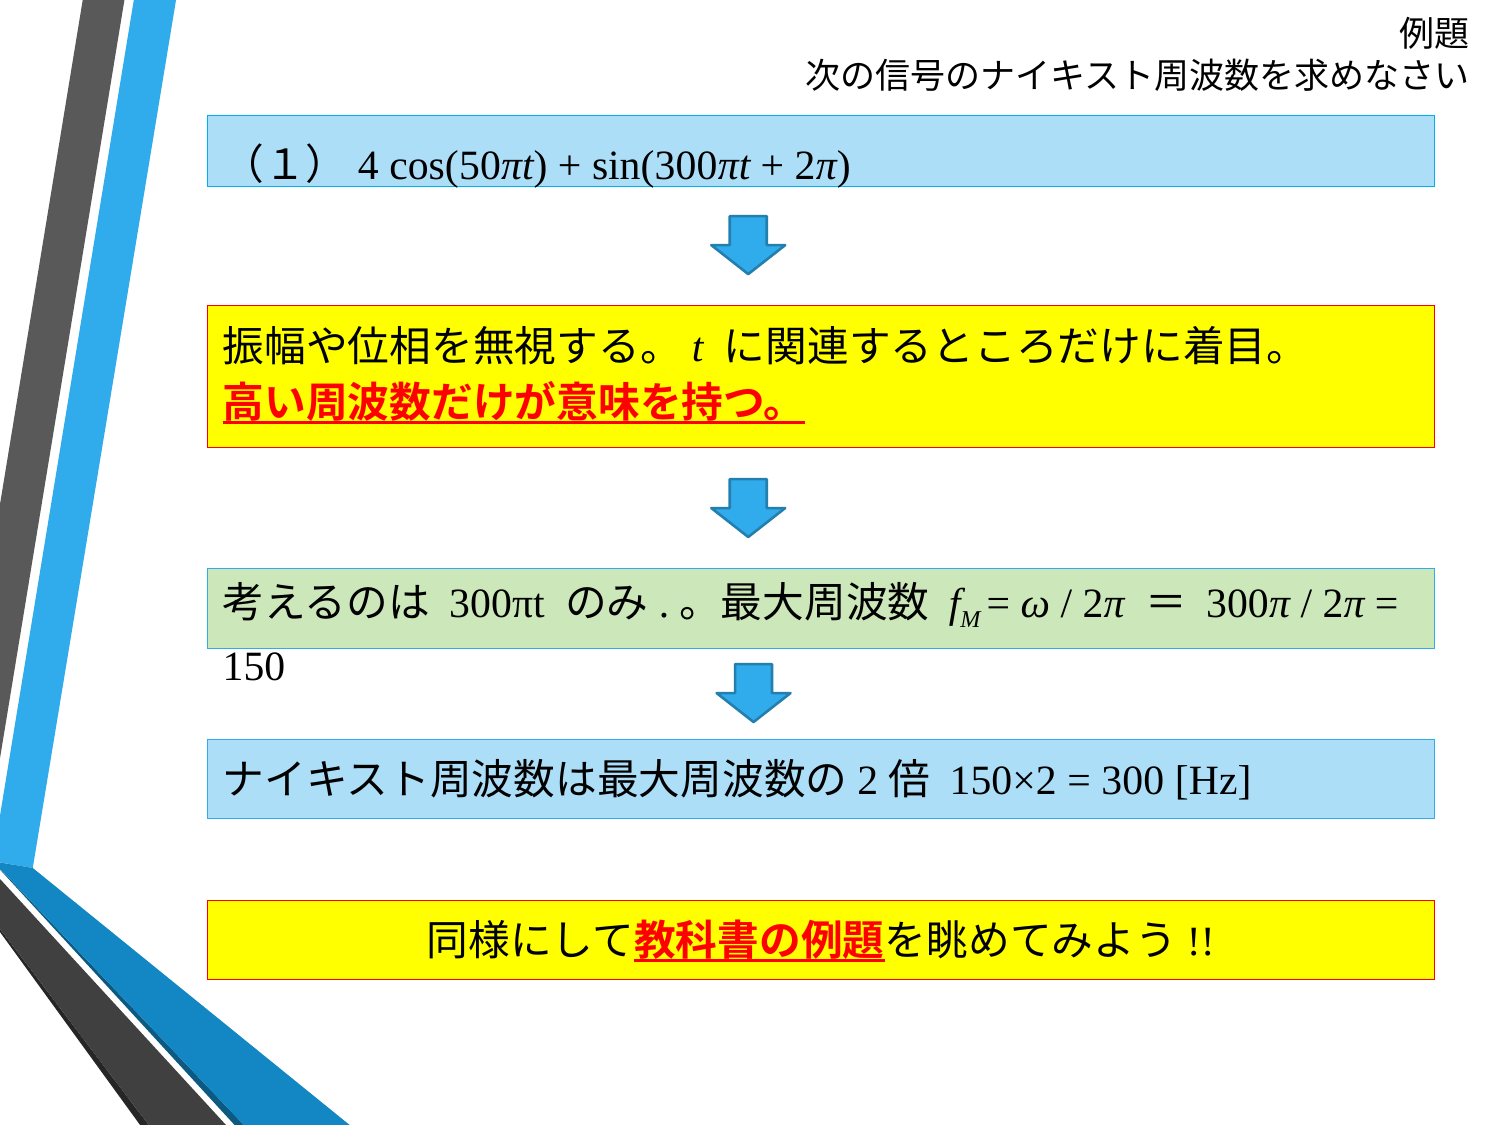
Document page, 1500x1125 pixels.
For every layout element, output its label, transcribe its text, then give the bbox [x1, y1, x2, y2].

text_box [715, 662, 792, 724]
text_box 考えるのは 300πt のみ.。最大周波数 fM = ω / 2π ＝ 300π / 2π = 150 [207, 568, 1435, 649]
text_box 振幅や位相を無視する。t に関連するところだけに着目。 高い周波数だけが意味を持つ。 [207, 305, 1435, 448]
title 例題 次の信号のナイキスト周波数を求めなさい [220, 3, 1485, 104]
text_box [710, 477, 787, 539]
text_box [710, 214, 787, 276]
list （１）4 cos(50πt) + sin(300πt + 2π) [207, 115, 1435, 187]
text_box 同様にして教科書の例題を眺めてみよう!! [207, 900, 1435, 980]
text_box ナイキスト周波数は最大周波数の2倍 150×2 = 300 [Hz] [207, 739, 1435, 819]
